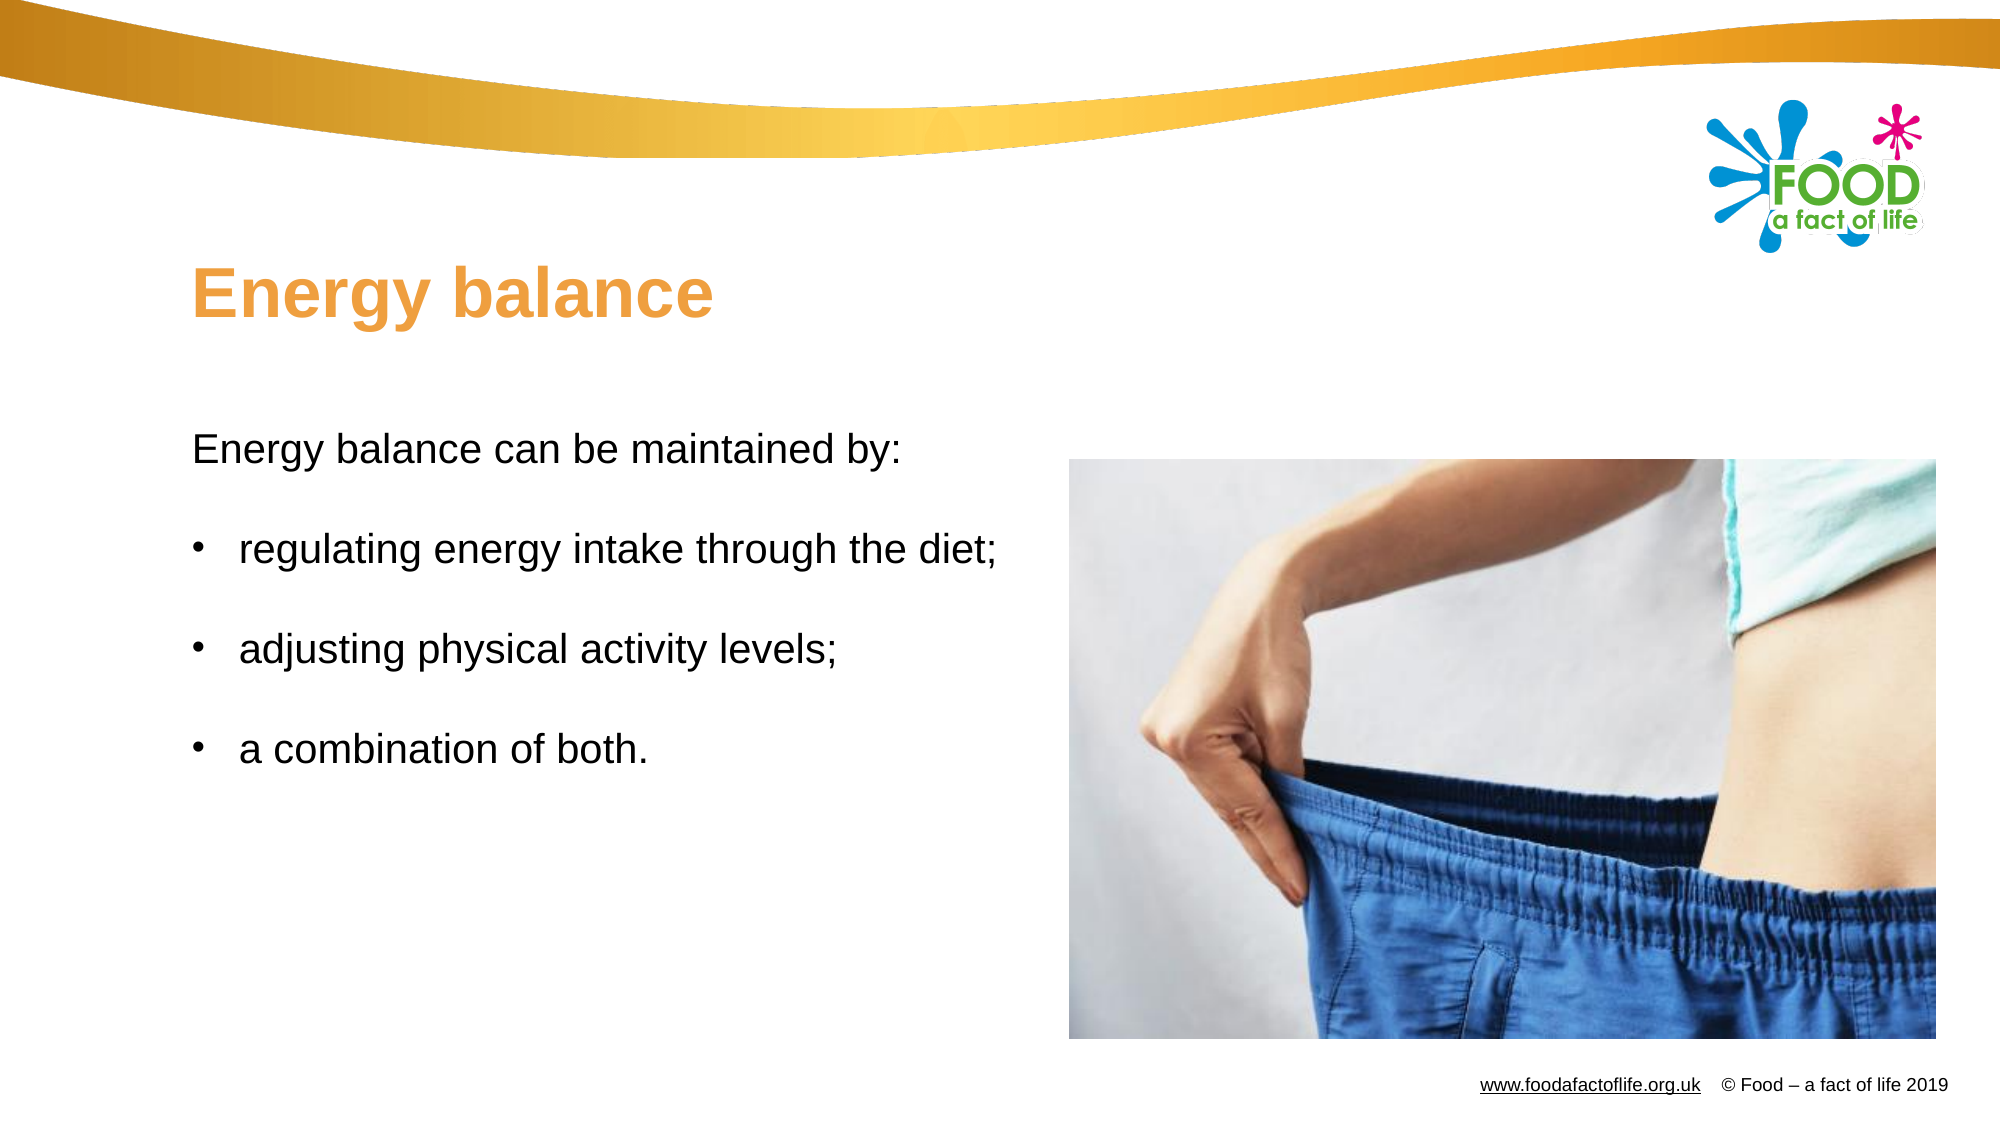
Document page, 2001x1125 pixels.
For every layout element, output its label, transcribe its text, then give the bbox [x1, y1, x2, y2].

subtitle Energy balance can be maintained by: regulating energy intake through the diet; adjusting physical activity levels; a combination of both. [191, 421, 1787, 1013]
picture [0, 0, 2000, 1125]
title Energy balance [191, 256, 1787, 375]
